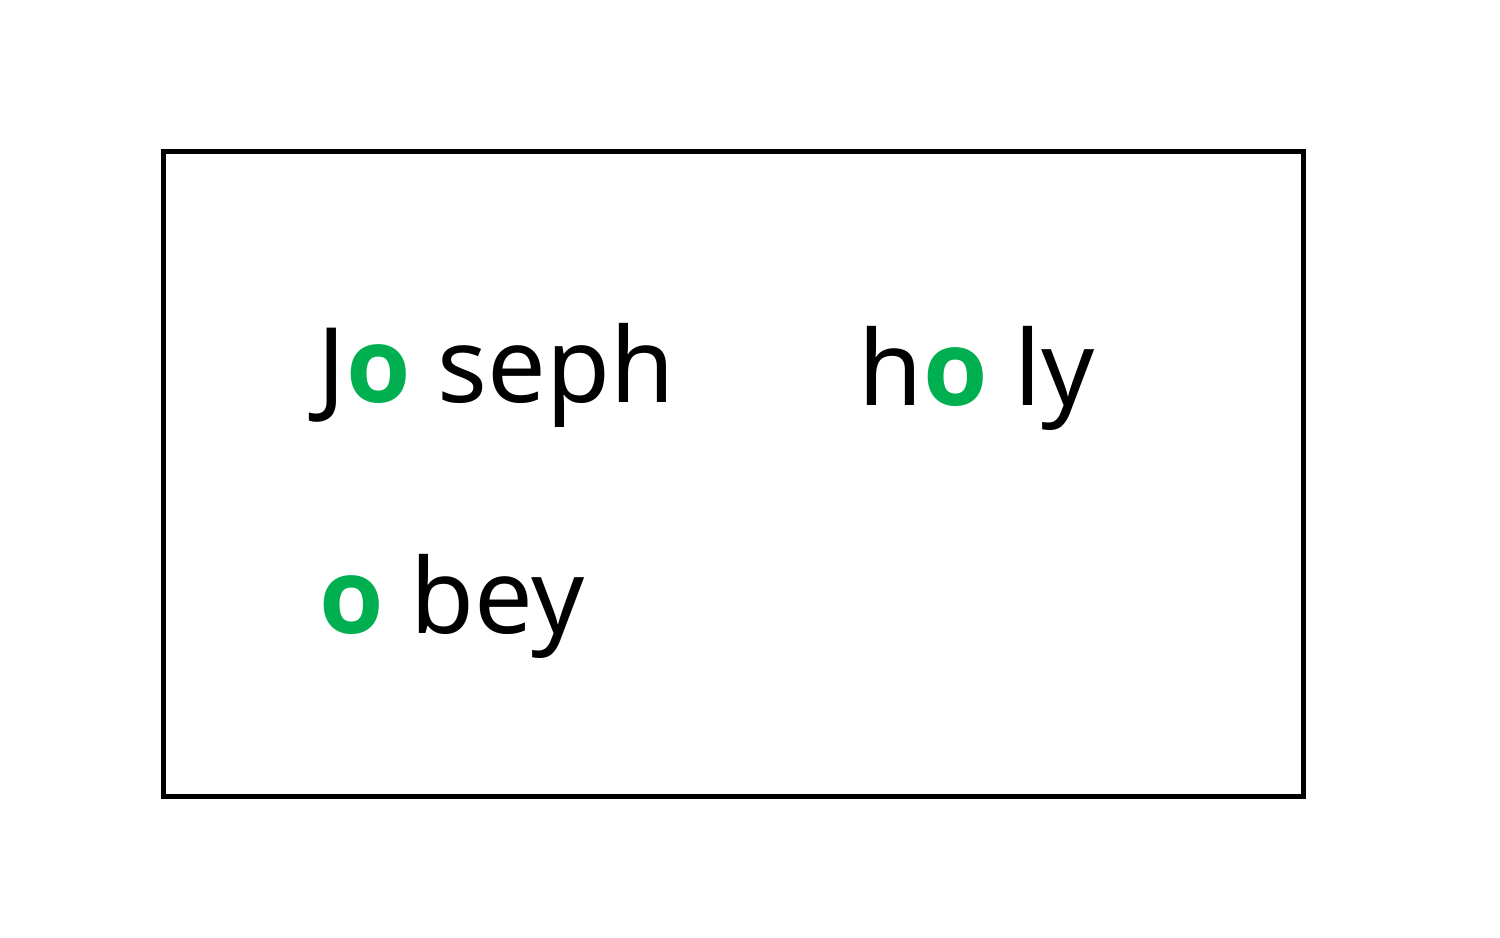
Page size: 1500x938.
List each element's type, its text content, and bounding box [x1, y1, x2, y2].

text_box o bey [304, 459, 760, 659]
text_box ho ly [843, 231, 1299, 431]
text_box [163, 150, 1304, 797]
